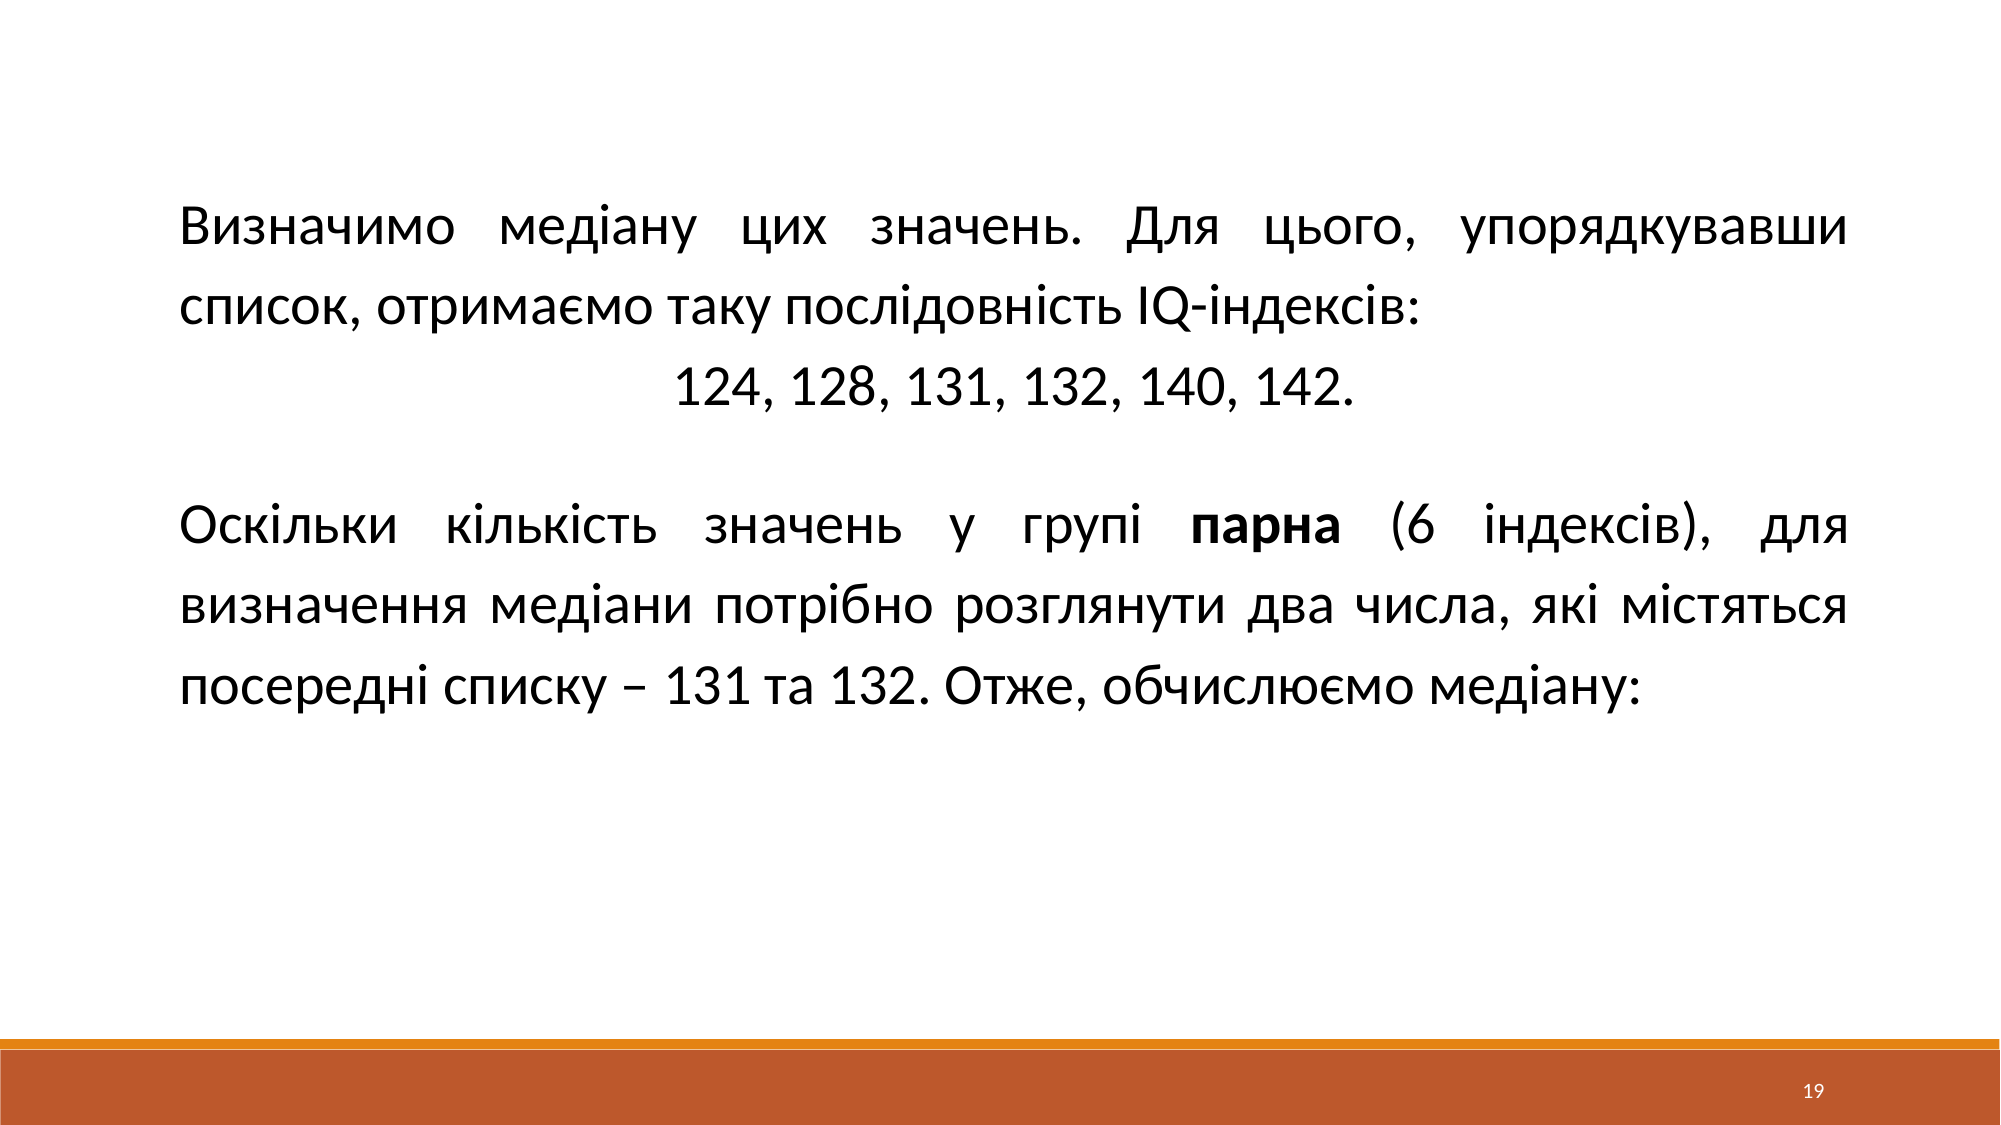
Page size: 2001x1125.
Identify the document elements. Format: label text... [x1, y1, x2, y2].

slide_number 19 [1624, 1059, 1840, 1120]
